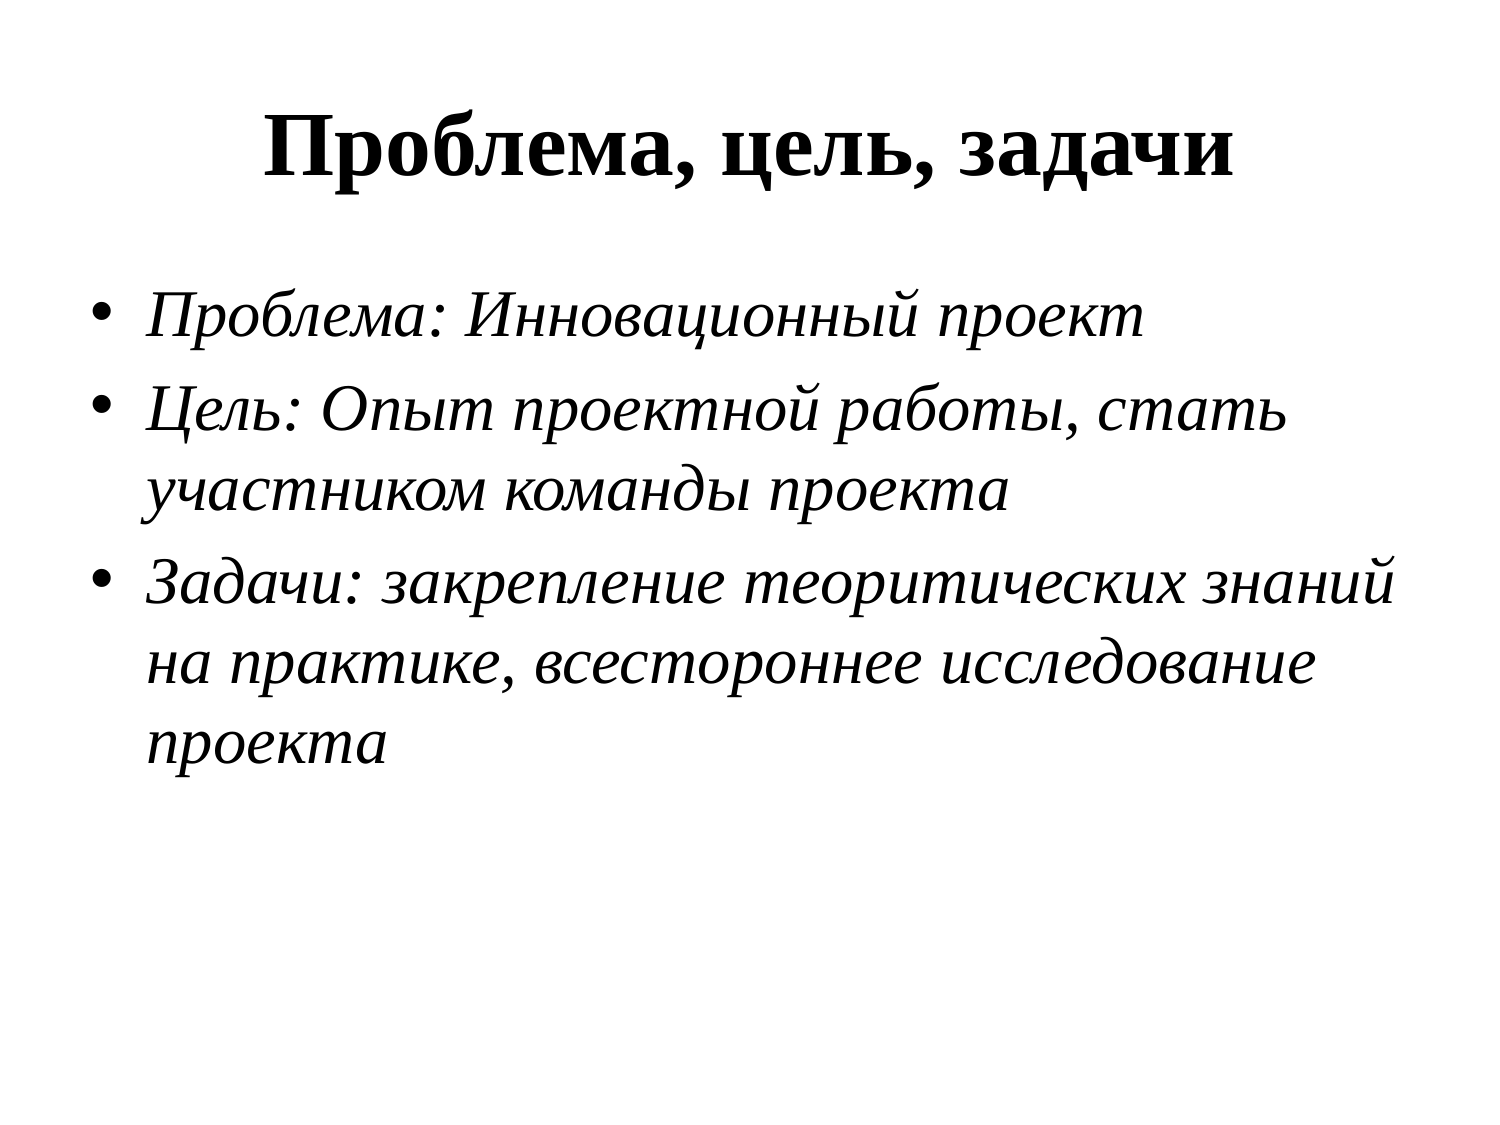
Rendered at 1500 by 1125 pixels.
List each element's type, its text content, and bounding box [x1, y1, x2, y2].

list Проблема: Инновационный проект Цель: Опыт проектной работы, стать участником команды проекта Задачи: закрепление теоритических знаний на практике, всестороннее исследование проекта [75, 262, 1425, 1005]
title Проблема, цель, задачи [75, 45, 1425, 233]
